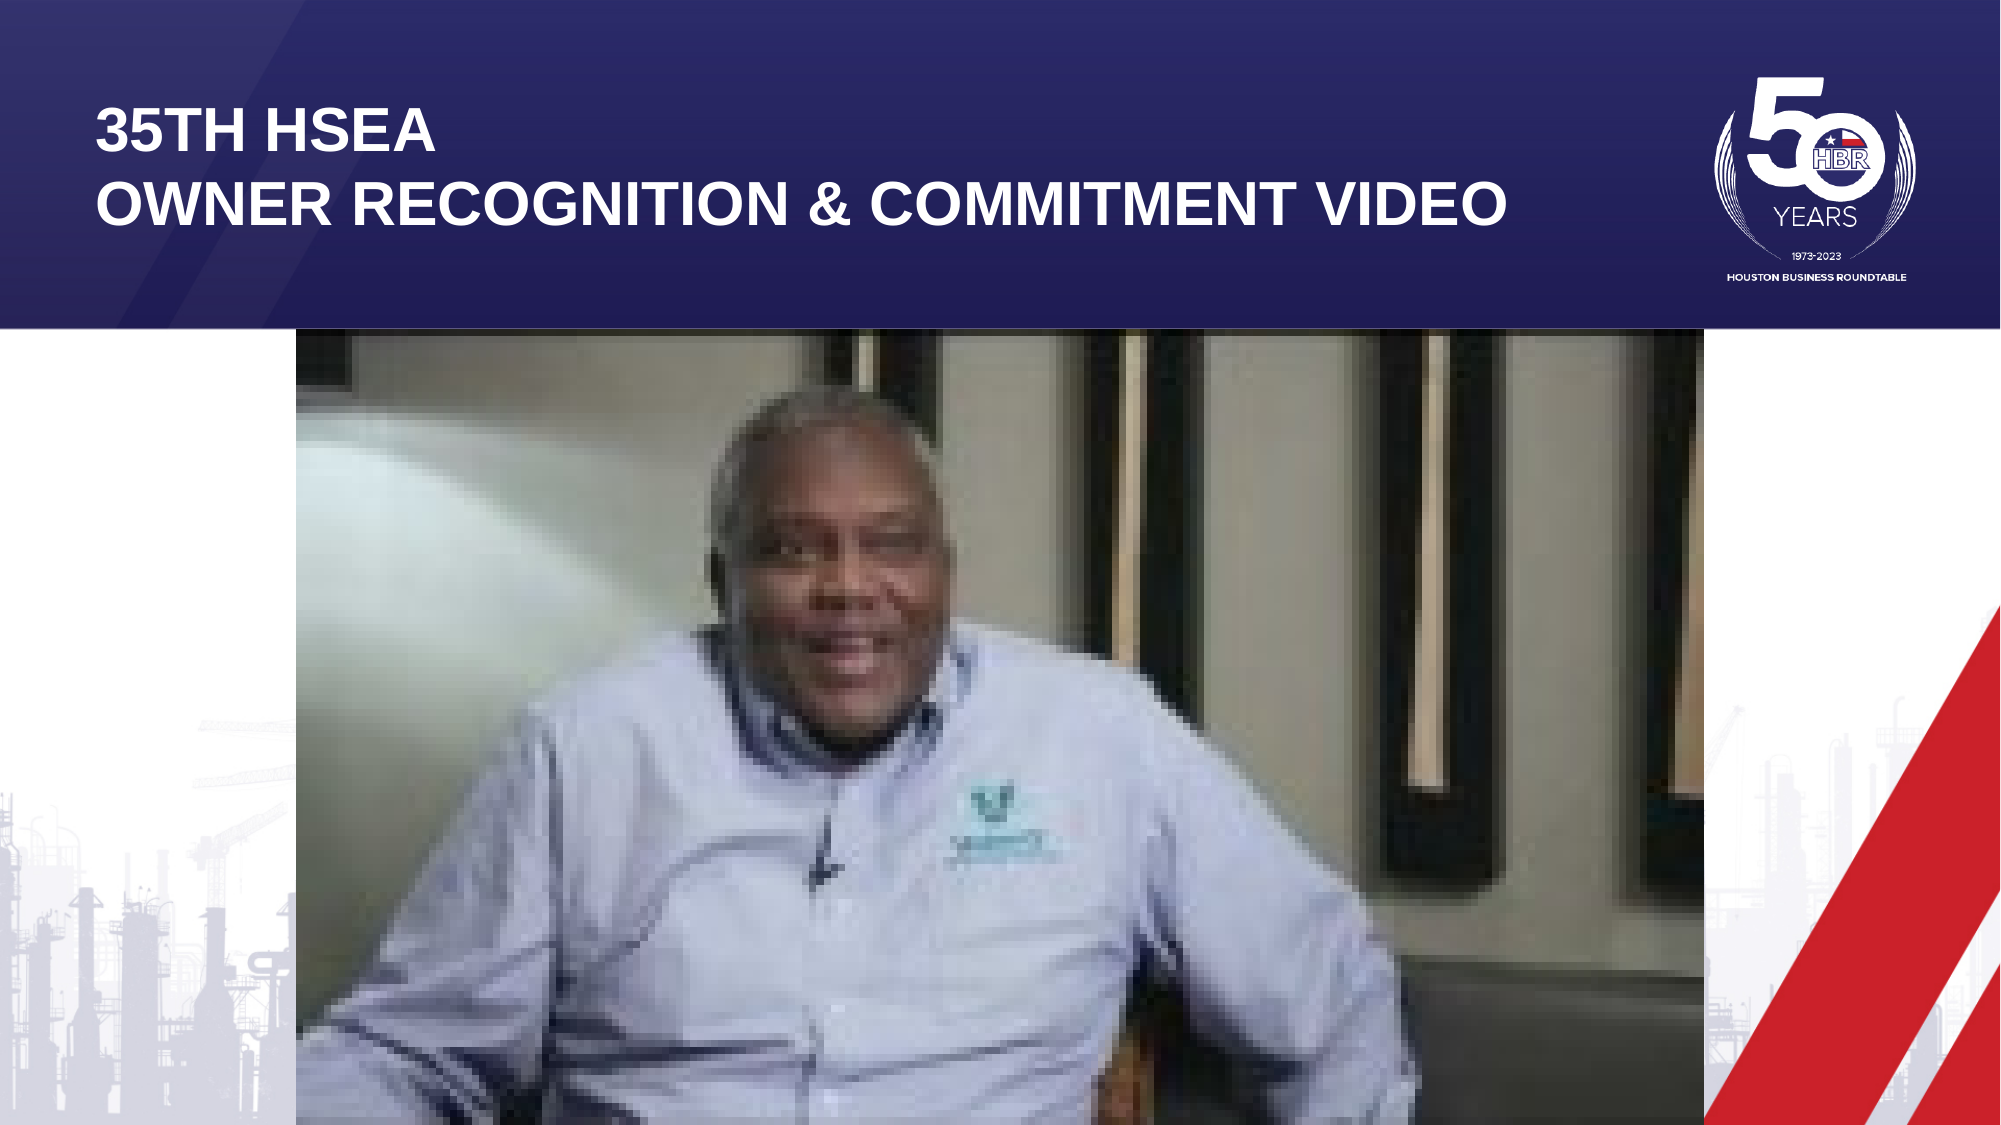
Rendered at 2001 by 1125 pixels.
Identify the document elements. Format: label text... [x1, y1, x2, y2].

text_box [294, 328, 1705, 1125]
picture [0, 0, 2001, 1125]
title 35th HSEA Owner Recognition & Commitment Video [80, 79, 1673, 246]
